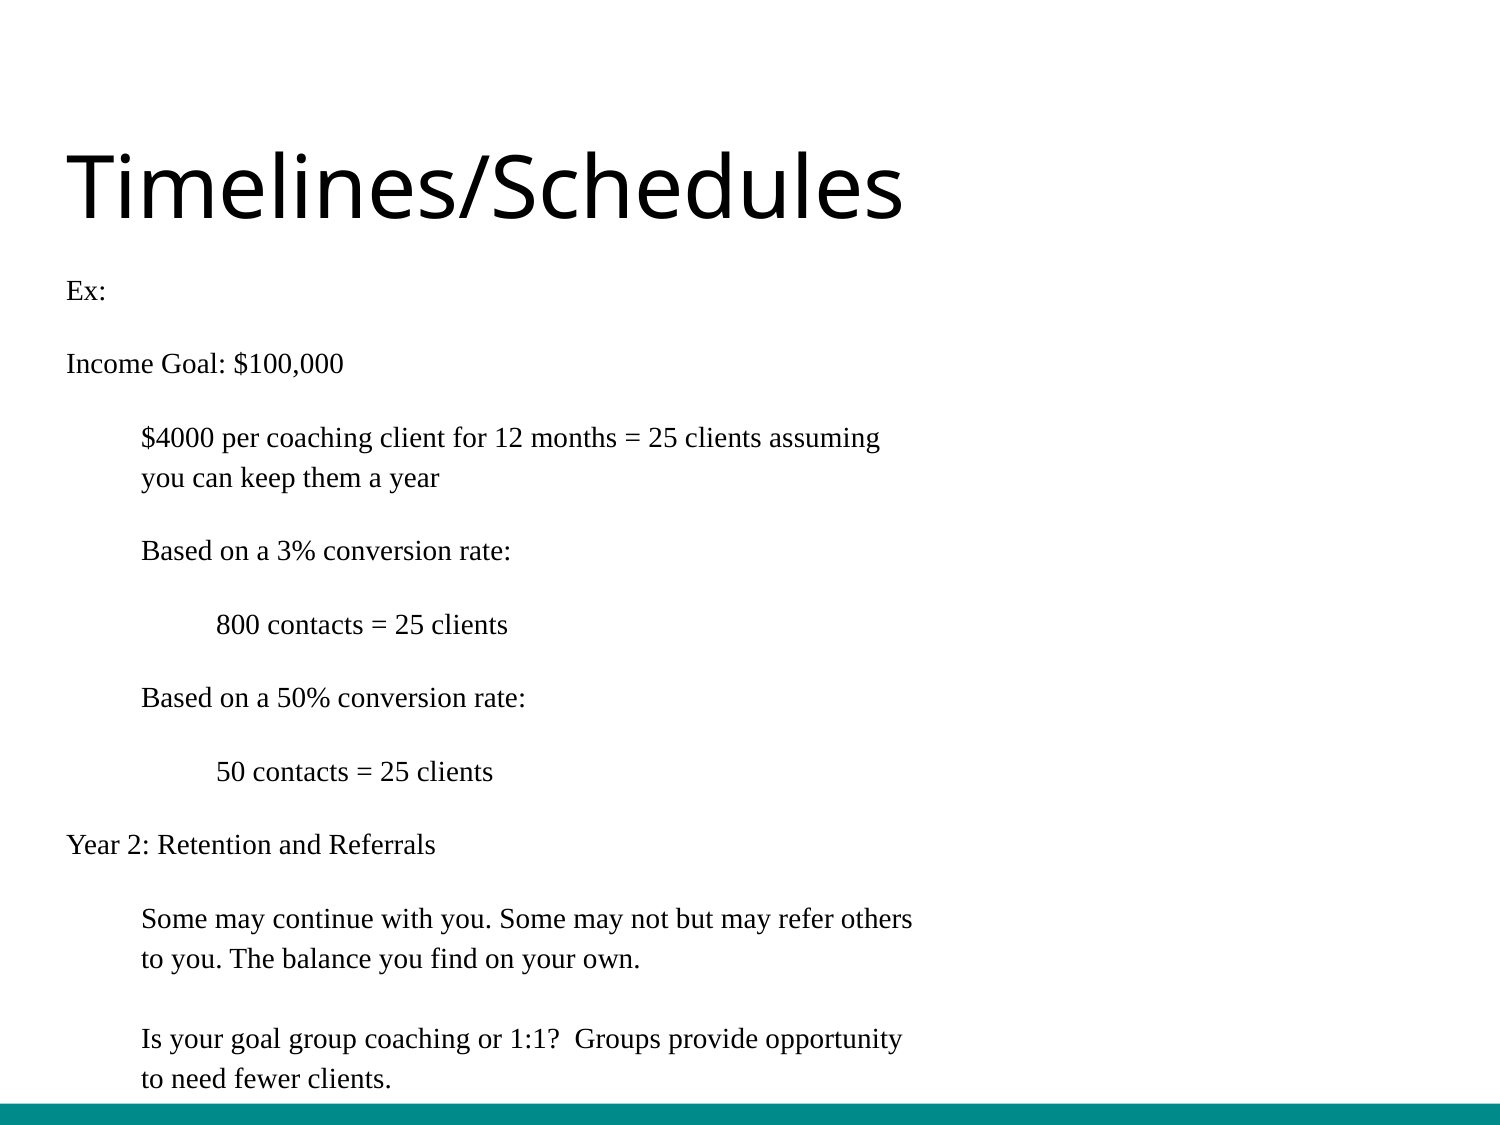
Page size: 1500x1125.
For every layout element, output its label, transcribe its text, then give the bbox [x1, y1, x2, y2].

list Ex: Income Goal: $100,000 $4000 per coaching client for 12 months = 25 clients assuming you can keep them a year Based on a 3% conversion rate: 800 contacts = 25 clients Based on a 50% conversion rate: 50 contacts = 25 clients Year 2: Retention and Referrals Some may continue with you. Some may not but may refer others to you. The balance you find on your own. Is your goal group coaching or 1:1? Groups provide opportunity to need fewer clients. [51, 250, 931, 985]
title Timelines/Schedules [51, 69, 1449, 251]
